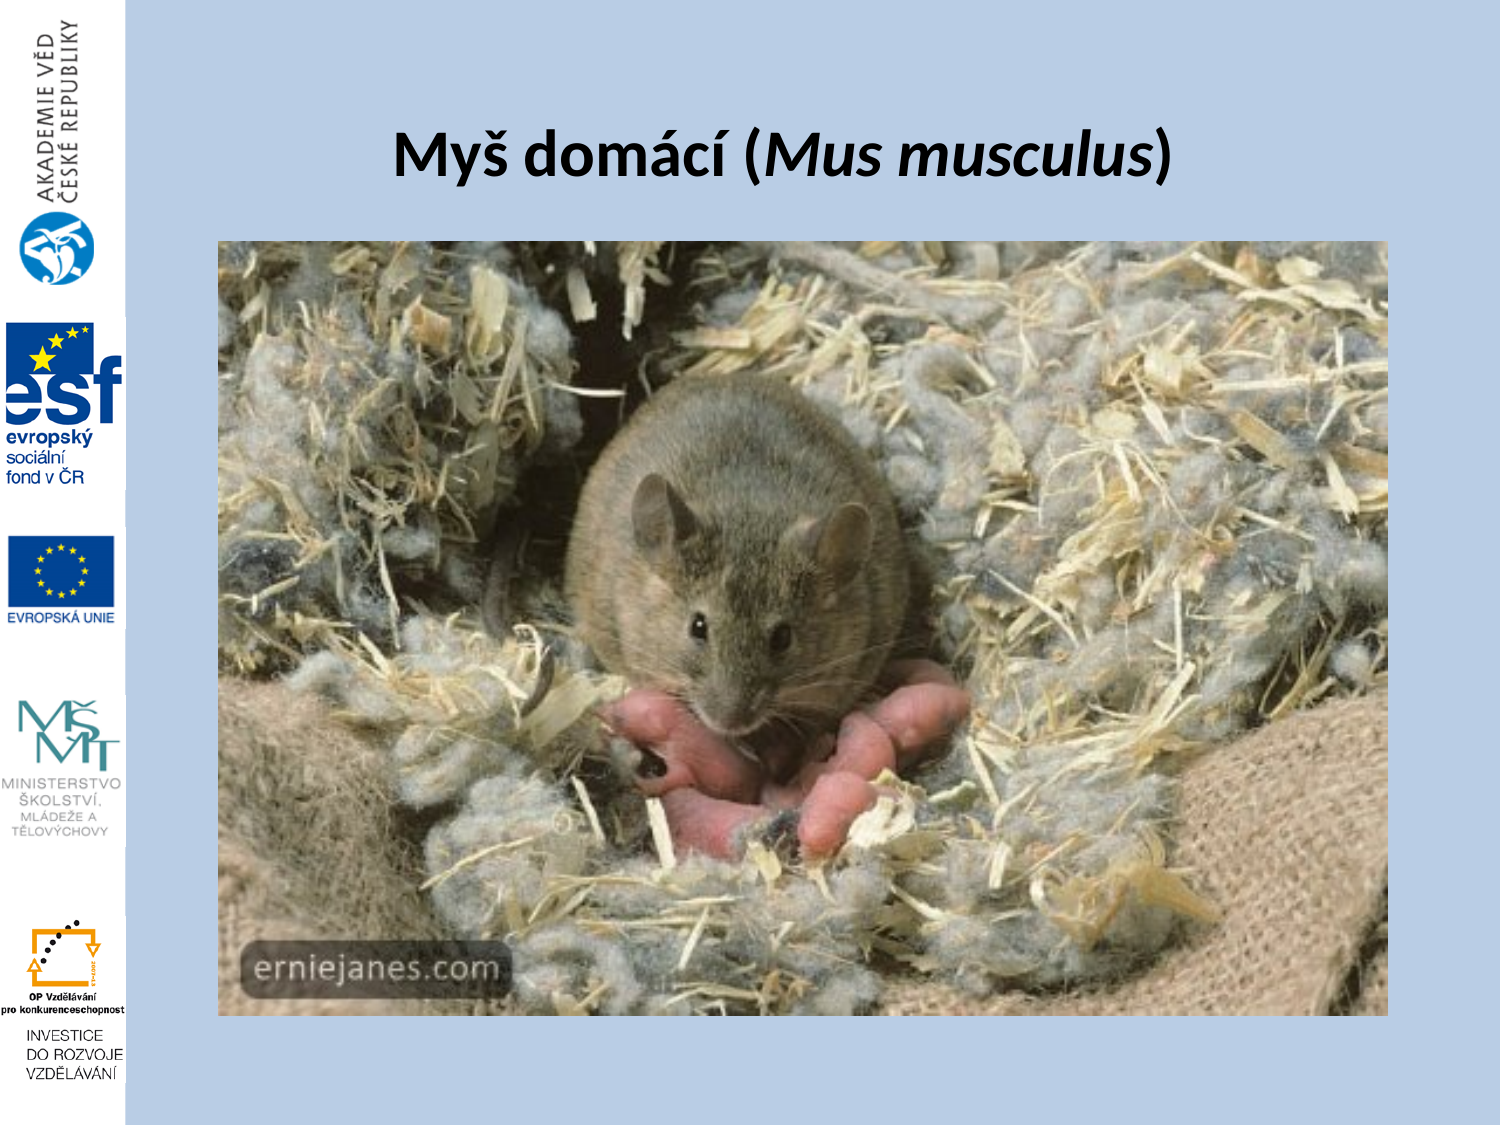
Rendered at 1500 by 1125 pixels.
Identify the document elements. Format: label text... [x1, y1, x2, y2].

title Myš domácí (Mus musculus) [130, 56, 1459, 244]
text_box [0, 0, 126, 1125]
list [218, 241, 1389, 1016]
